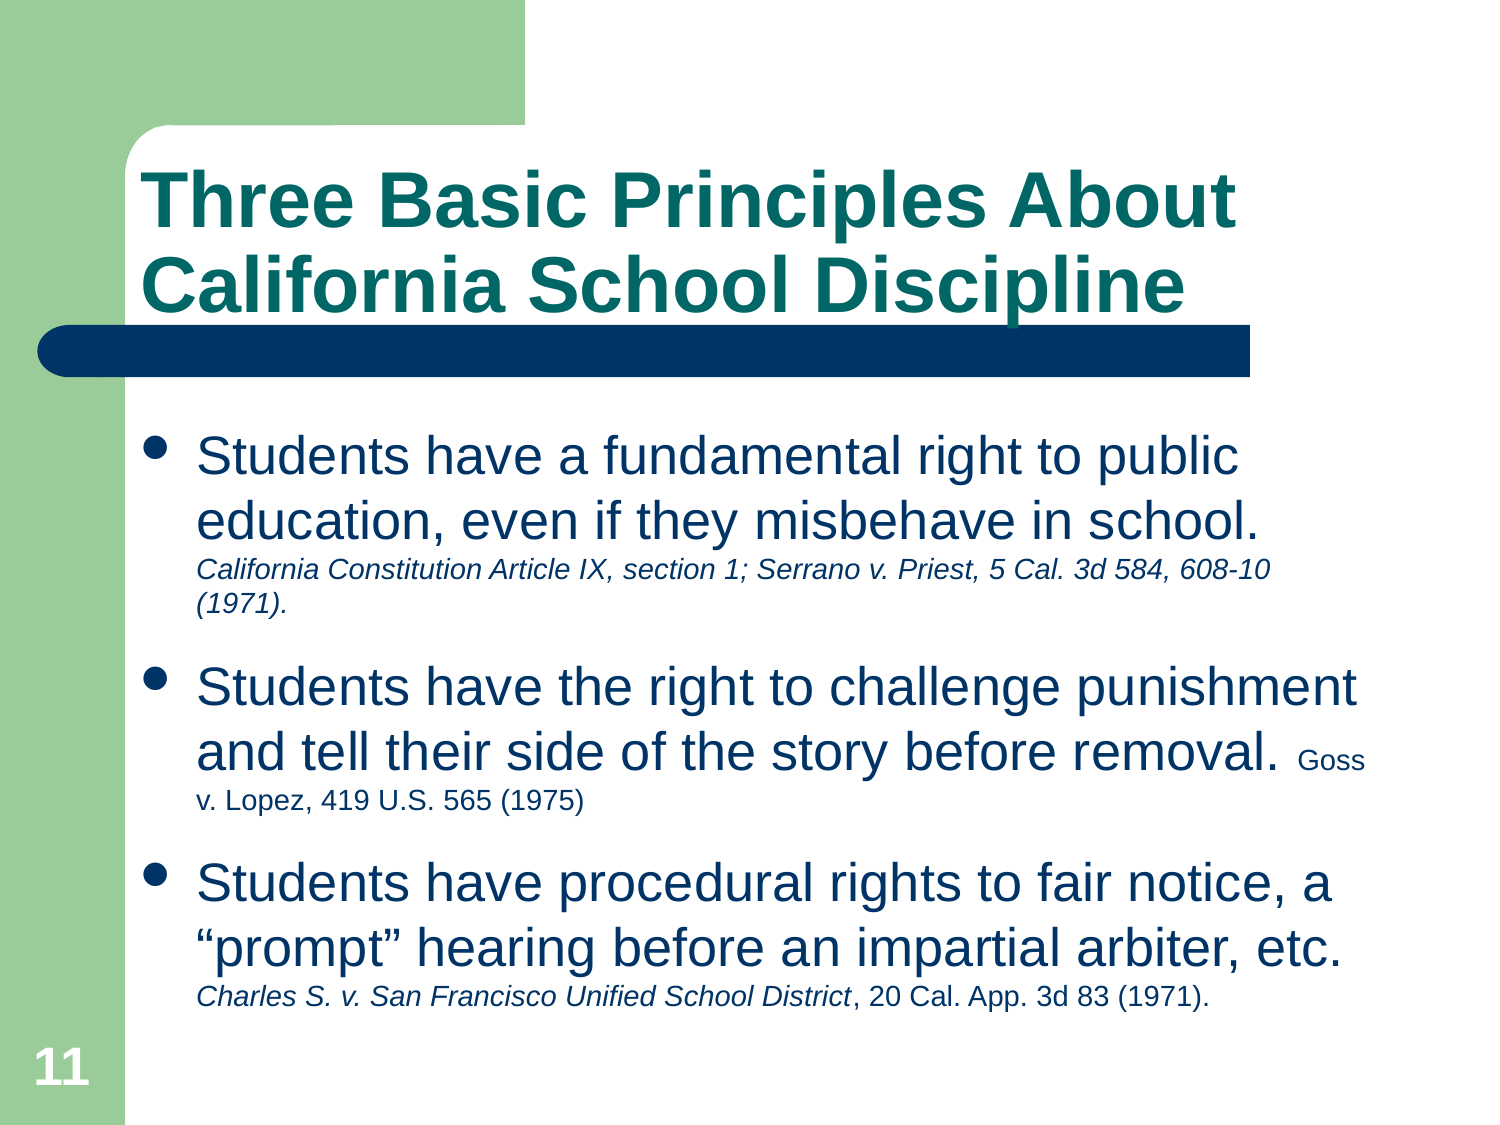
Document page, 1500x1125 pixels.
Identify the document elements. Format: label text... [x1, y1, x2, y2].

title Three Basic Principles About California School Discipline [125, 125, 1425, 338]
list Students have a fundamental right to public education, even if they misbehave in school. California Constitution Article IX, section 1; Serrano v. Priest, 5 Cal. 3d 584, 608-10 (1971). Students have the right to challenge punishment and tell their side of the story before removal. Goss v. Lopez, 419 U.S. 565 (1975) Students have procedural rights to fair notice, a “prompt” hearing before an impartial arbiter, etc. Charles S. v. San Francisco Unified School District, 20 Cal. App. 3d 83 (1971). [125, 412, 1387, 1088]
slide_number 11 [13, 1023, 111, 1105]
